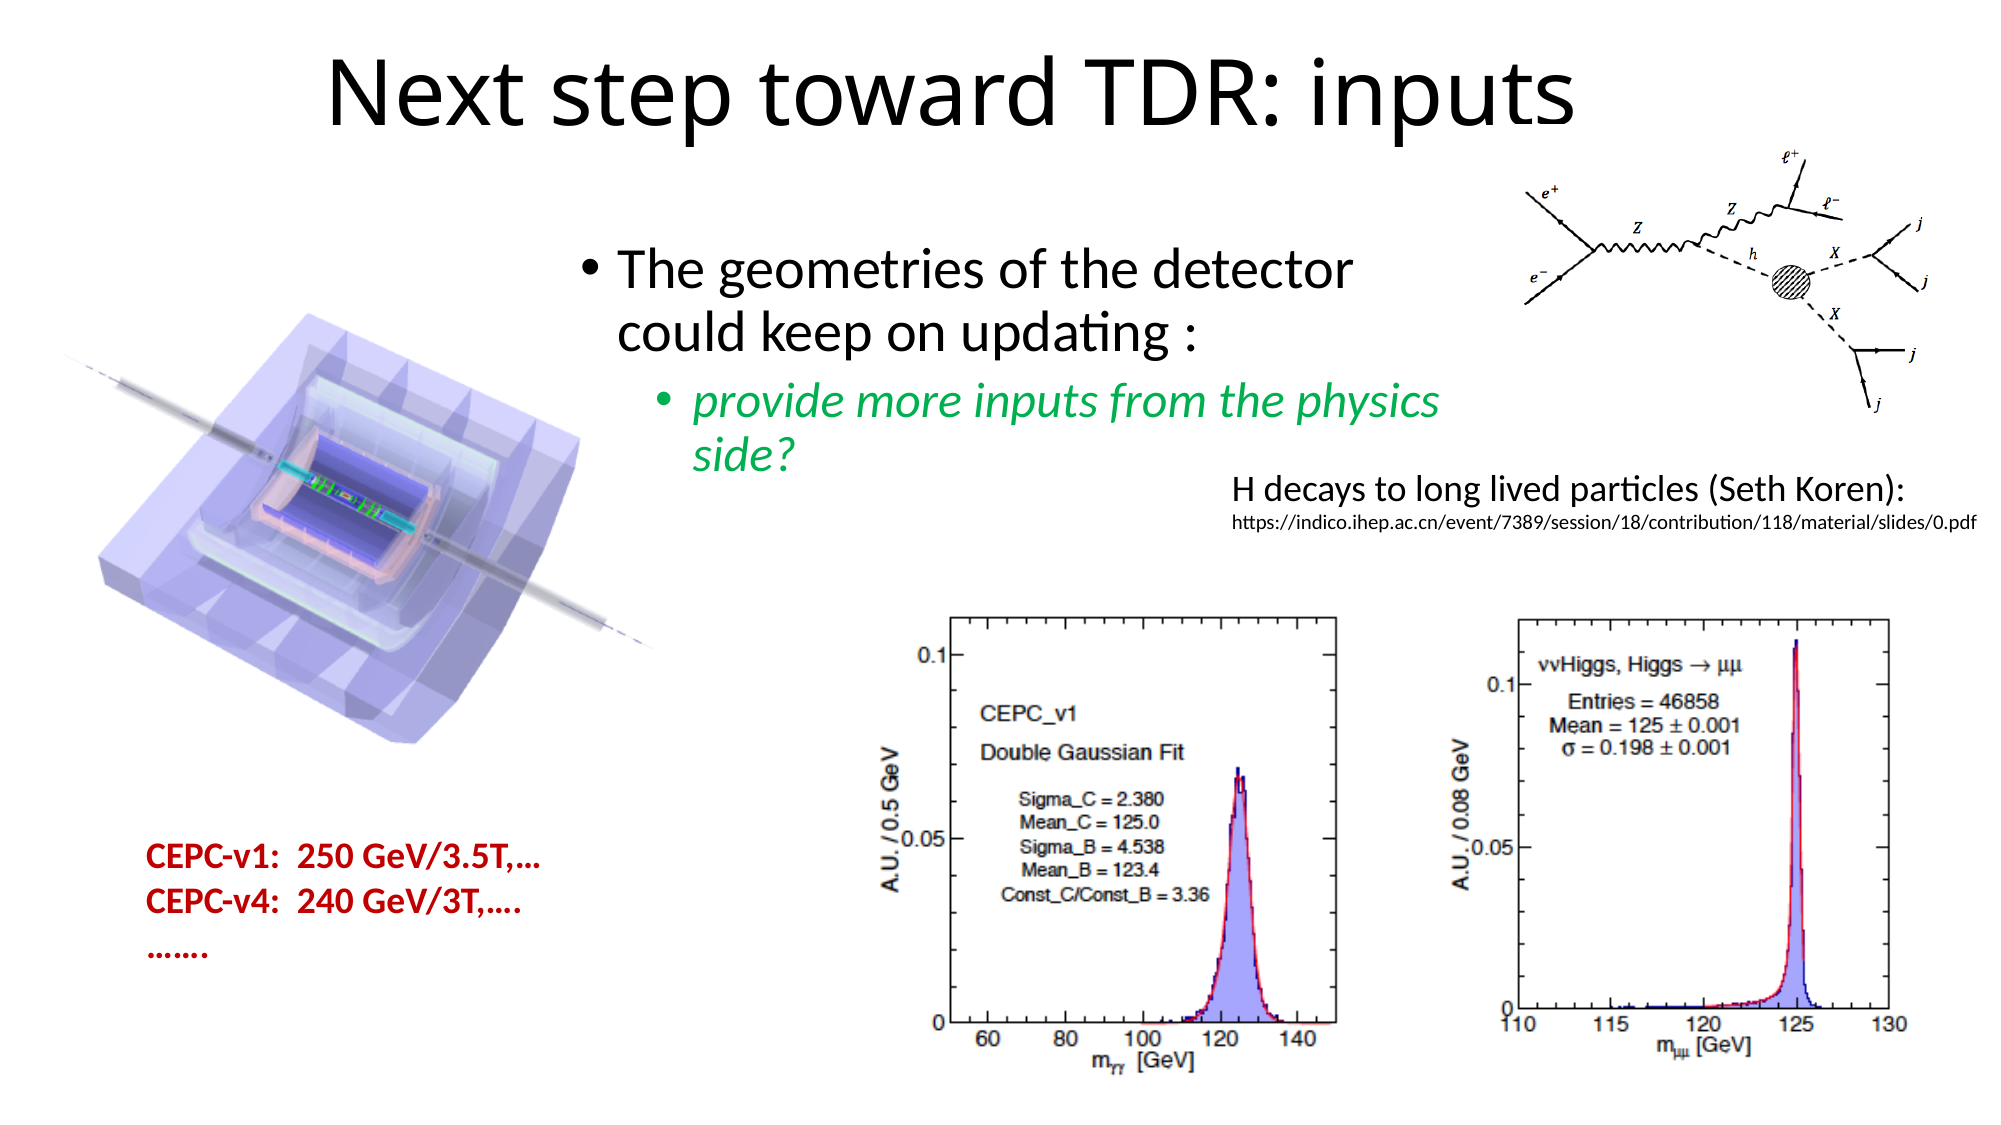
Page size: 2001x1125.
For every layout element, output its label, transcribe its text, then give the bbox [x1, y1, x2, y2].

picture [1435, 587, 1924, 1065]
title Next step toward TDR: inputs [89, 0, 1815, 205]
list The geometries of the detector could keep on updating : provide more inputs from the physics side? [565, 230, 1511, 945]
picture [34, 302, 653, 772]
picture [1496, 124, 1944, 455]
picture [858, 596, 1355, 1089]
text_box H decays to long lived particles (Seth Koren): https://indico.ihep.ac.cn/event/7389/session/18/contribution/118/material/slides/0.pdf [1217, 456, 1993, 542]
text_box CEPC-v1: 250 GeV/3.5T,… CEPC-v4: 240 GeV/3T,…. ……. [131, 823, 557, 974]
